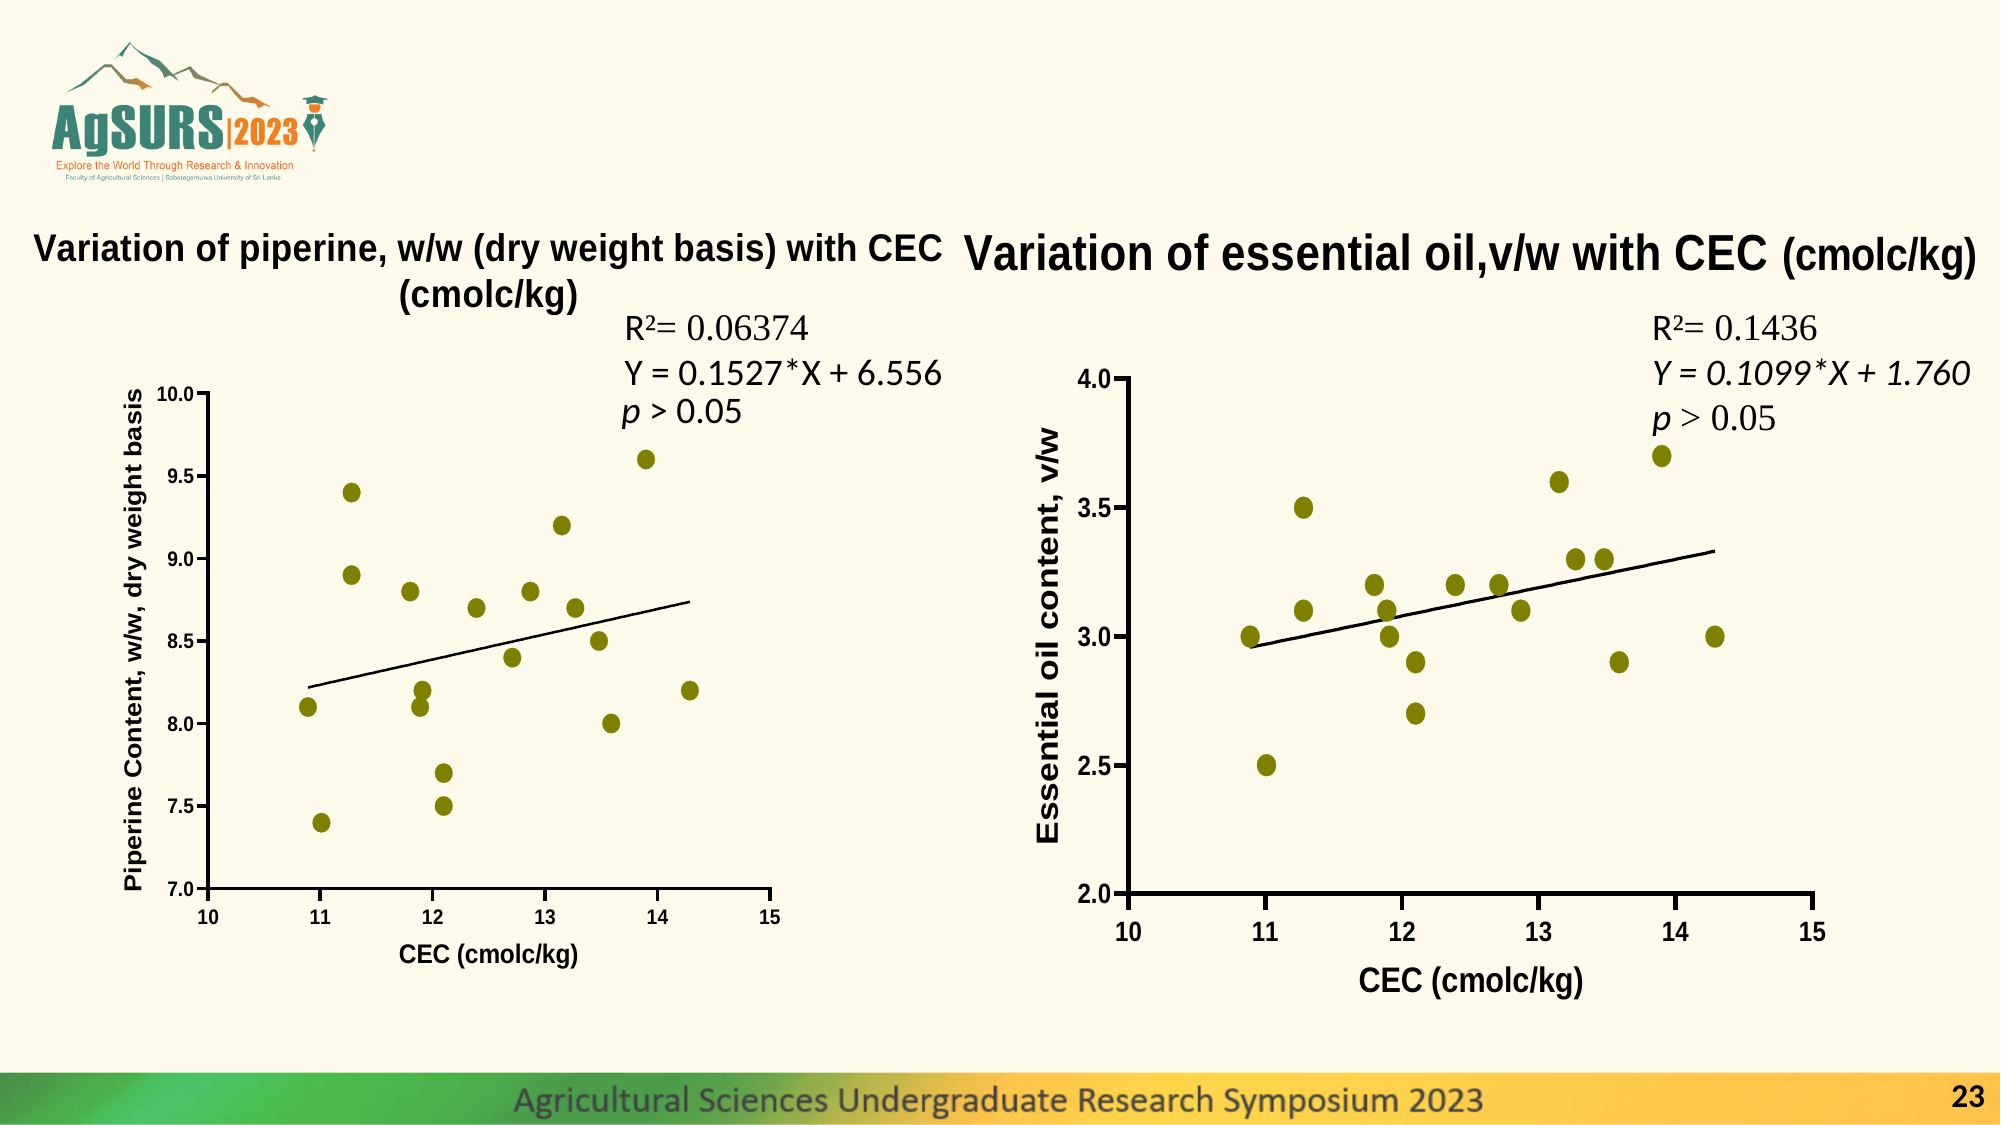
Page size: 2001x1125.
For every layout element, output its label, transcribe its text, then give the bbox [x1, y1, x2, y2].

slide_number 23 [1550, 1064, 2000, 1125]
picture [0, 0, 2000, 1125]
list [15, 205, 941, 990]
